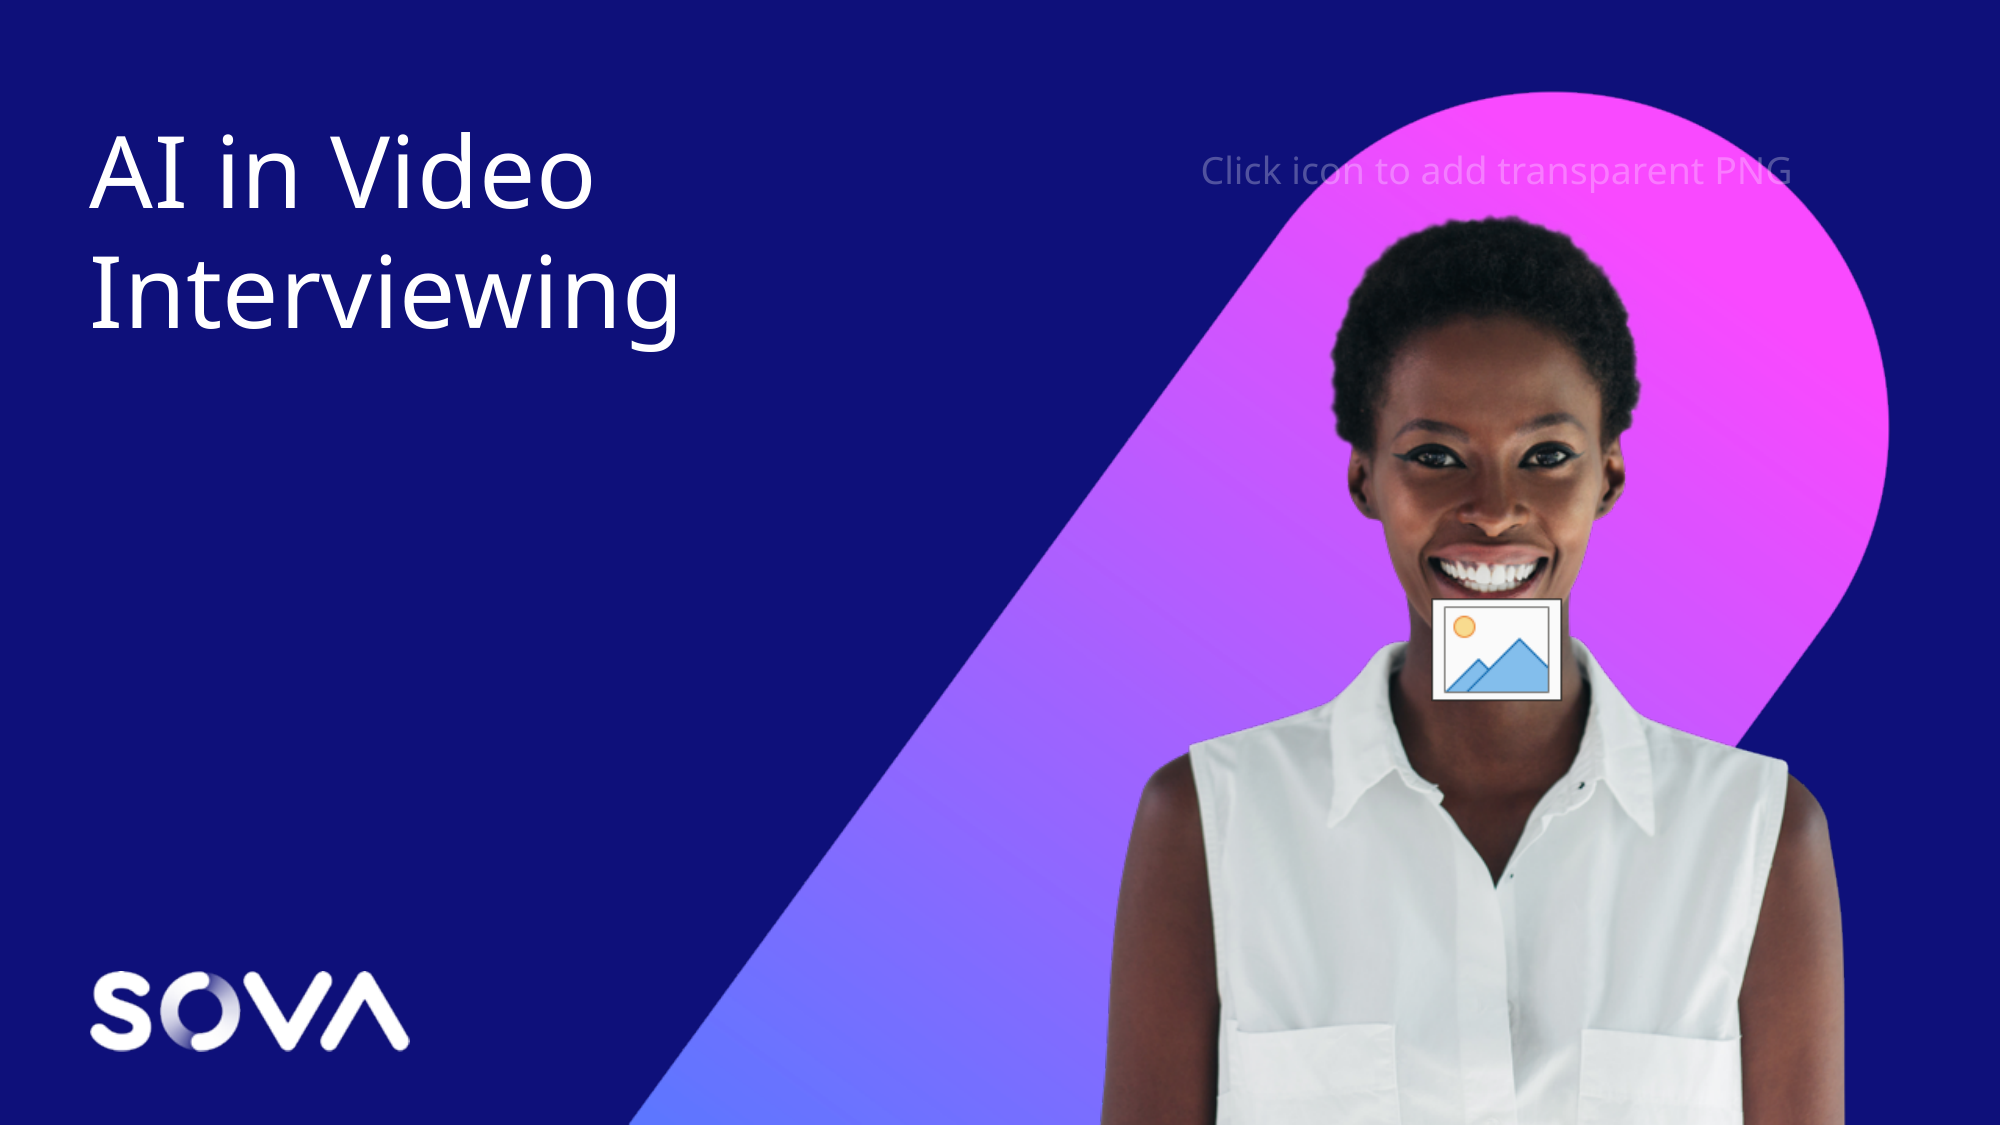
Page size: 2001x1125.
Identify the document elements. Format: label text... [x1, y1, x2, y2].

list AI in Video Interviewing [0, 108, 972, 310]
picture [90, 0, 2001, 1125]
